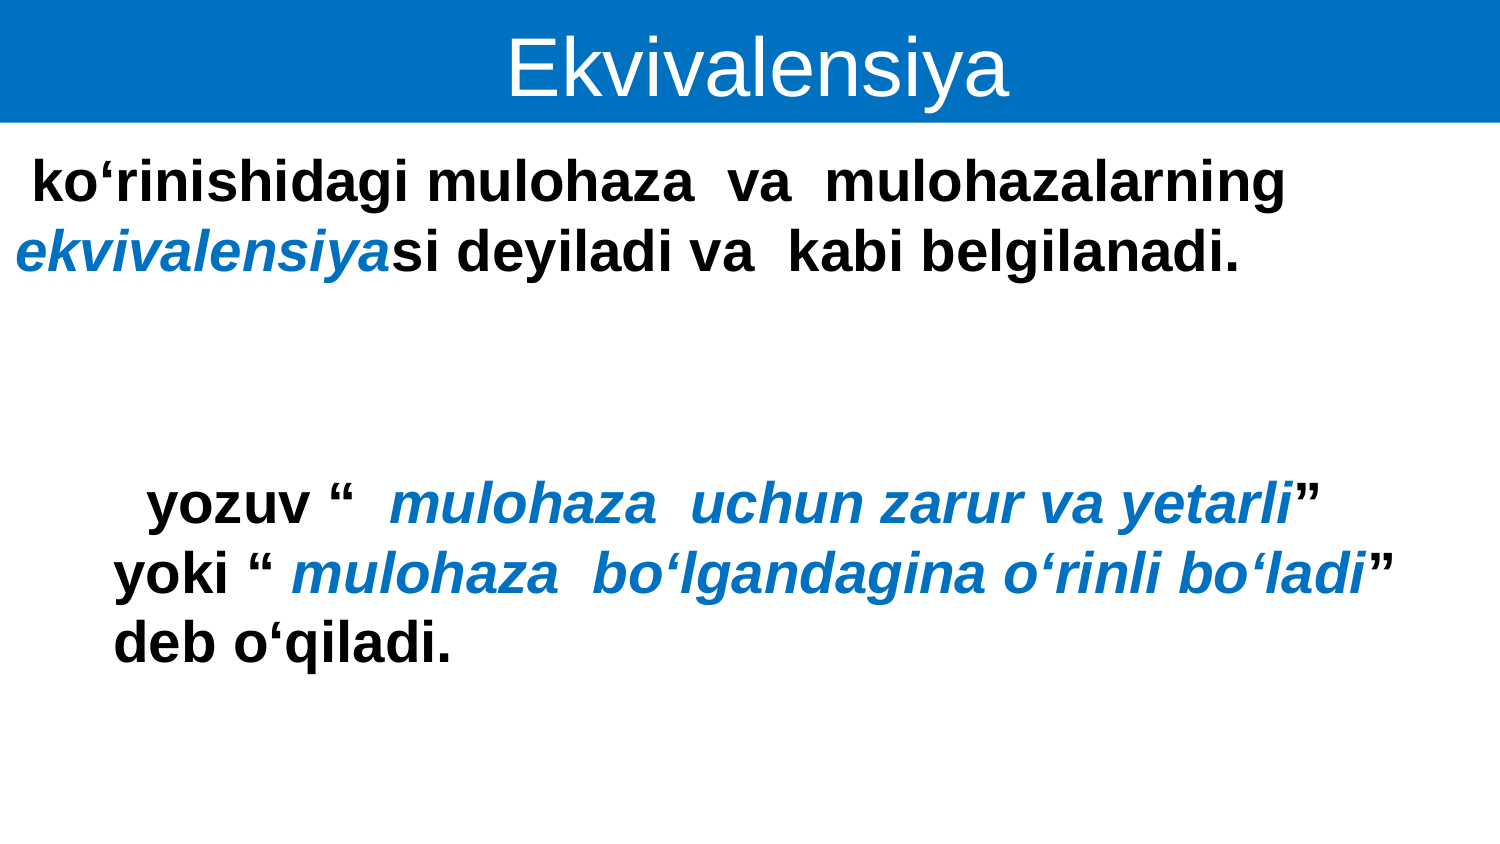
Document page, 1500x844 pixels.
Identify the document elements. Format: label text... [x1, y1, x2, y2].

text_box [0, 0, 1500, 123]
text_box Ekvivalensiya [56, 8, 1460, 113]
